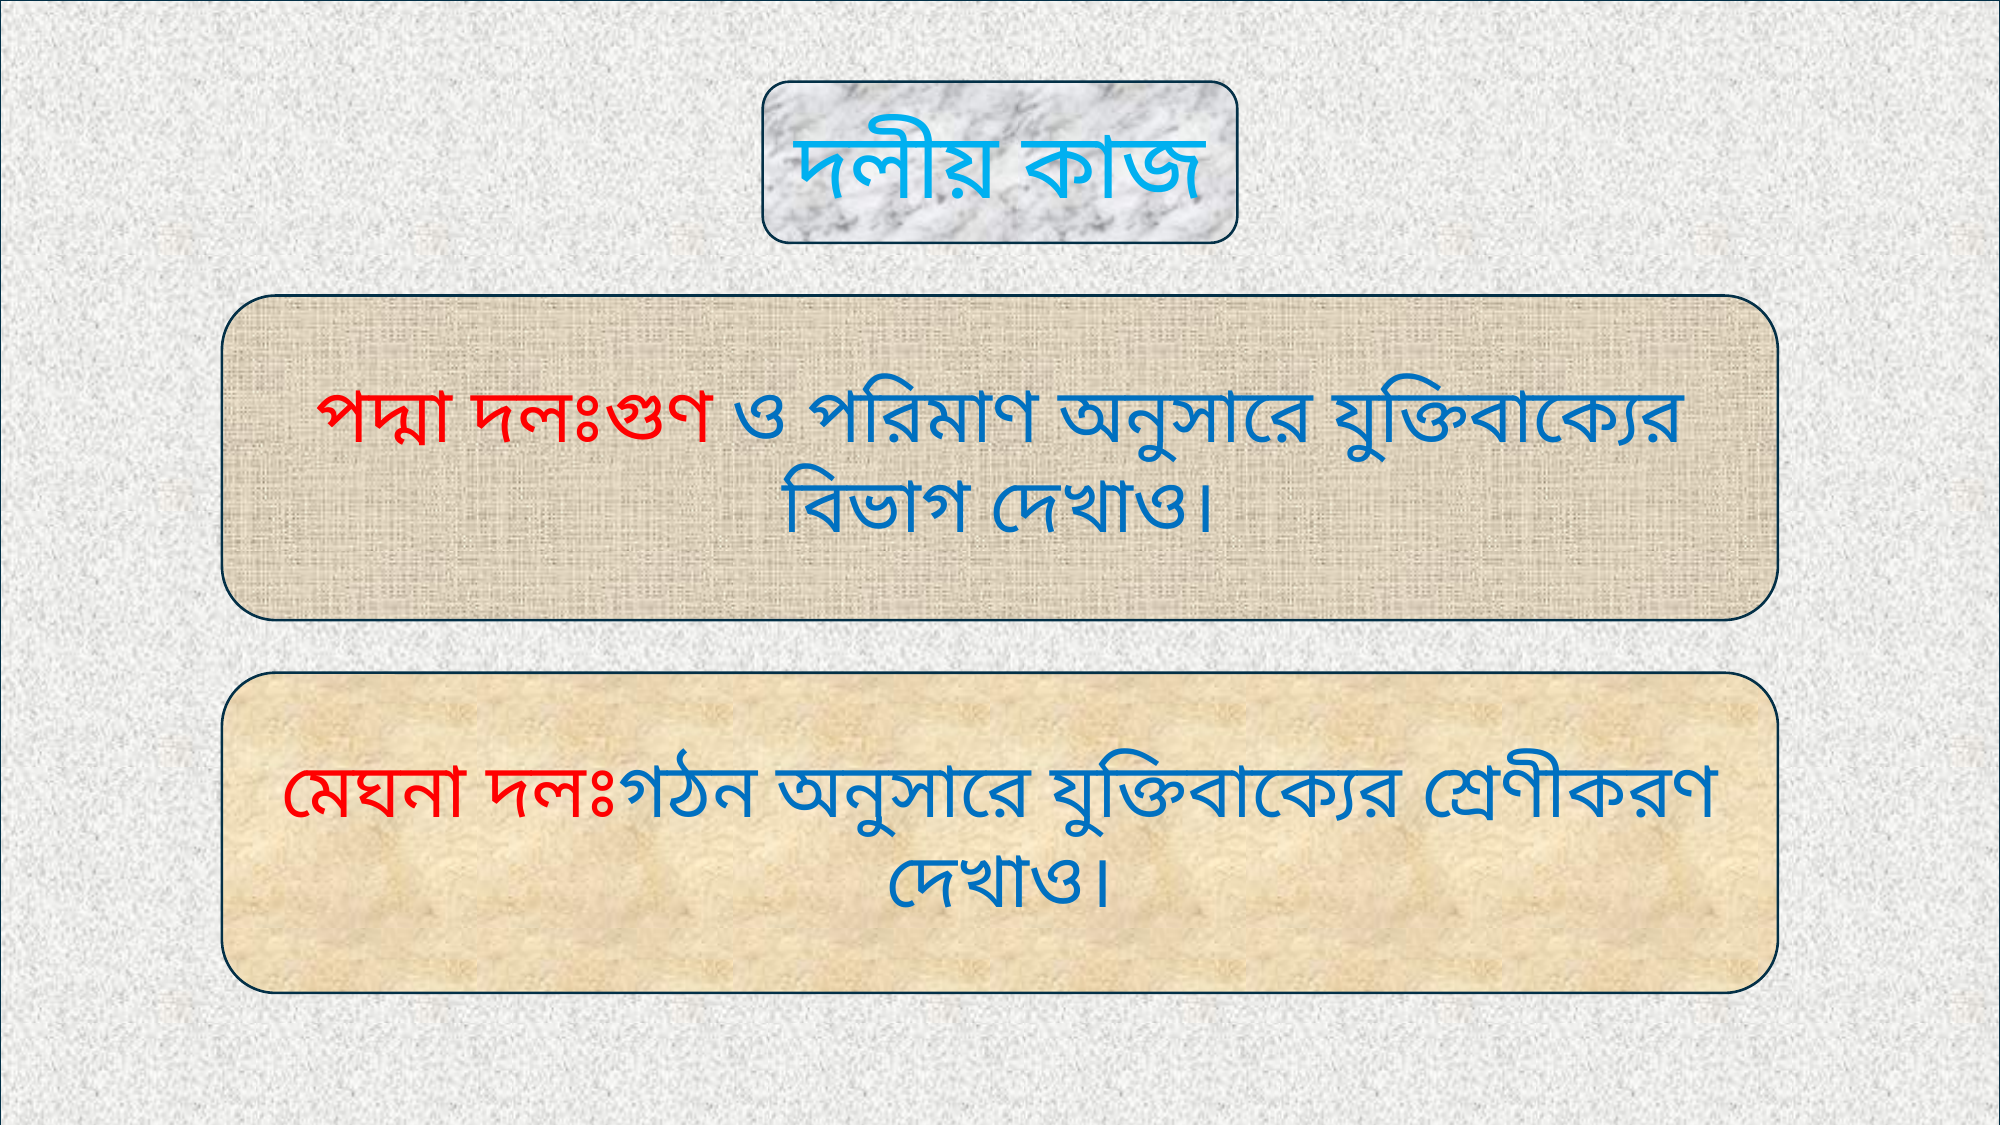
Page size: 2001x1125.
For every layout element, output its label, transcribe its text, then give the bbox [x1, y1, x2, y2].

text_box মেঘনা দলঃগঠন অনুসারে যুক্তিবাক্যের শ্রেণীকরণ দেখাও। [220, 671, 1780, 995]
text_box দলীয় কাজ [761, 80, 1239, 245]
text_box [0, 0, 2000, 1125]
text_box পদ্মা দলঃগুণ ও পরিমাণ অনুসারে যুক্তিবাক্যের বিভাগ দেখাও। [220, 294, 1780, 622]
